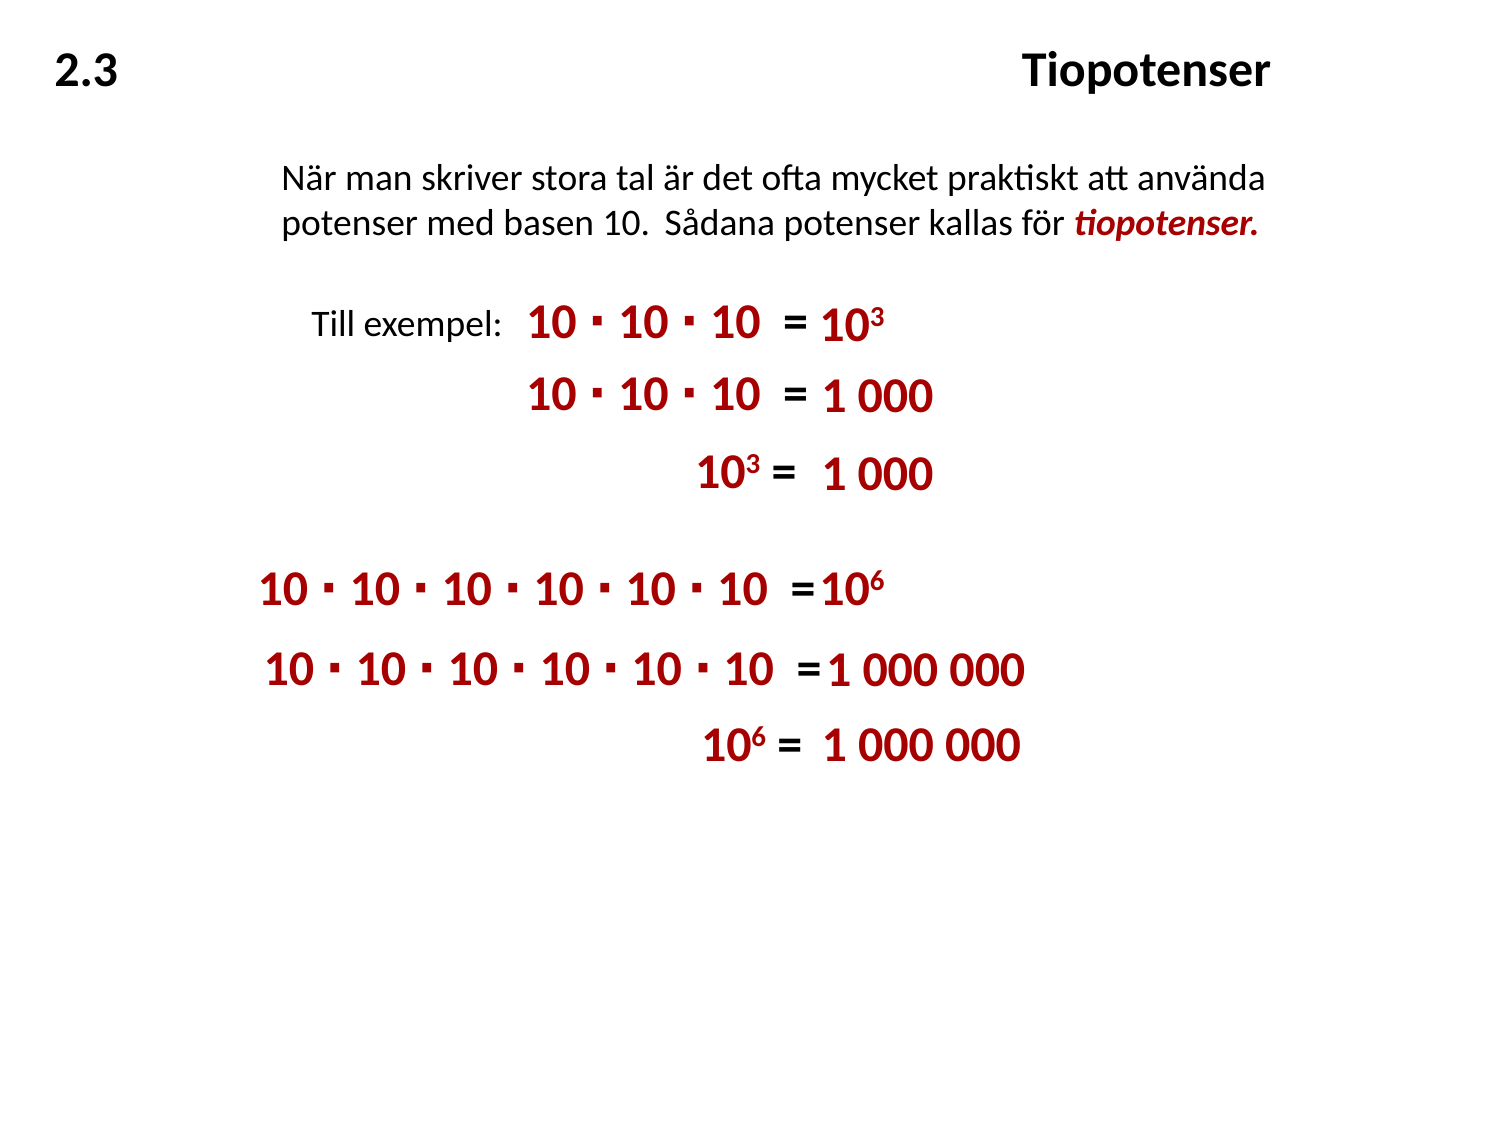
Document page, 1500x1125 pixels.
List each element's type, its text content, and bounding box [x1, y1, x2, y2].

text_box Sådana potenser kallas för tiopotenser. [649, 190, 1284, 251]
text_box 1 000 000 [806, 704, 1036, 780]
text_box 10 ∙ 10 ∙ 10 ∙ 10 ∙ 10 ∙ 10 = [248, 628, 837, 703]
text_box 1 000 000 [811, 629, 1041, 704]
text_box 103 = [680, 431, 823, 507]
text_box 106 = [686, 703, 829, 779]
text_box 106 [804, 547, 911, 623]
text_box 1 000 [806, 365, 949, 430]
text_box 10 ∙ 10 ∙ 10 ∙ 10 ∙ 10 ∙ 10 = [242, 547, 804, 623]
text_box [296, 280, 1384, 358]
text_box 10 ∙ 10 ∙ 10 = [511, 365, 806, 429]
text_box 1 000 [806, 432, 949, 508]
text_box När man skriver stora tal är det ofta mycket praktiskt att använda potenser med basen 10. [266, 145, 1354, 251]
text_box 2.3 Tiopotenser [39, 28, 1481, 104]
